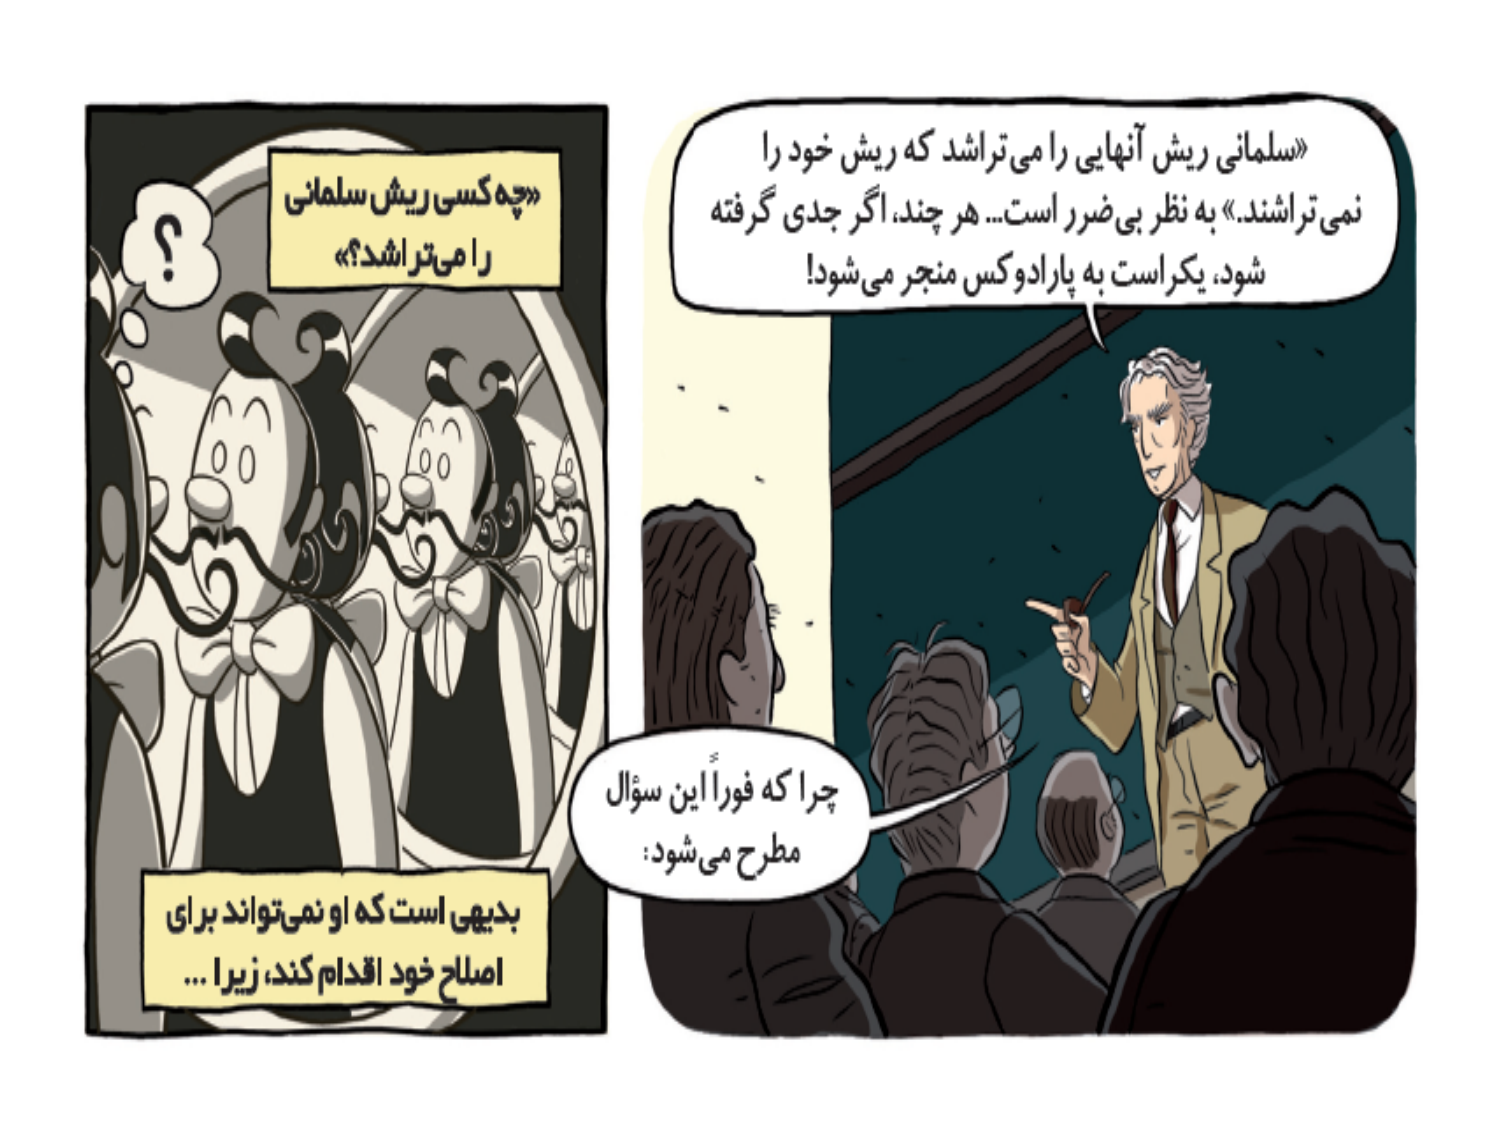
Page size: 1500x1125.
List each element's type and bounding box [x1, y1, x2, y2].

picture [49, 62, 1438, 1063]
